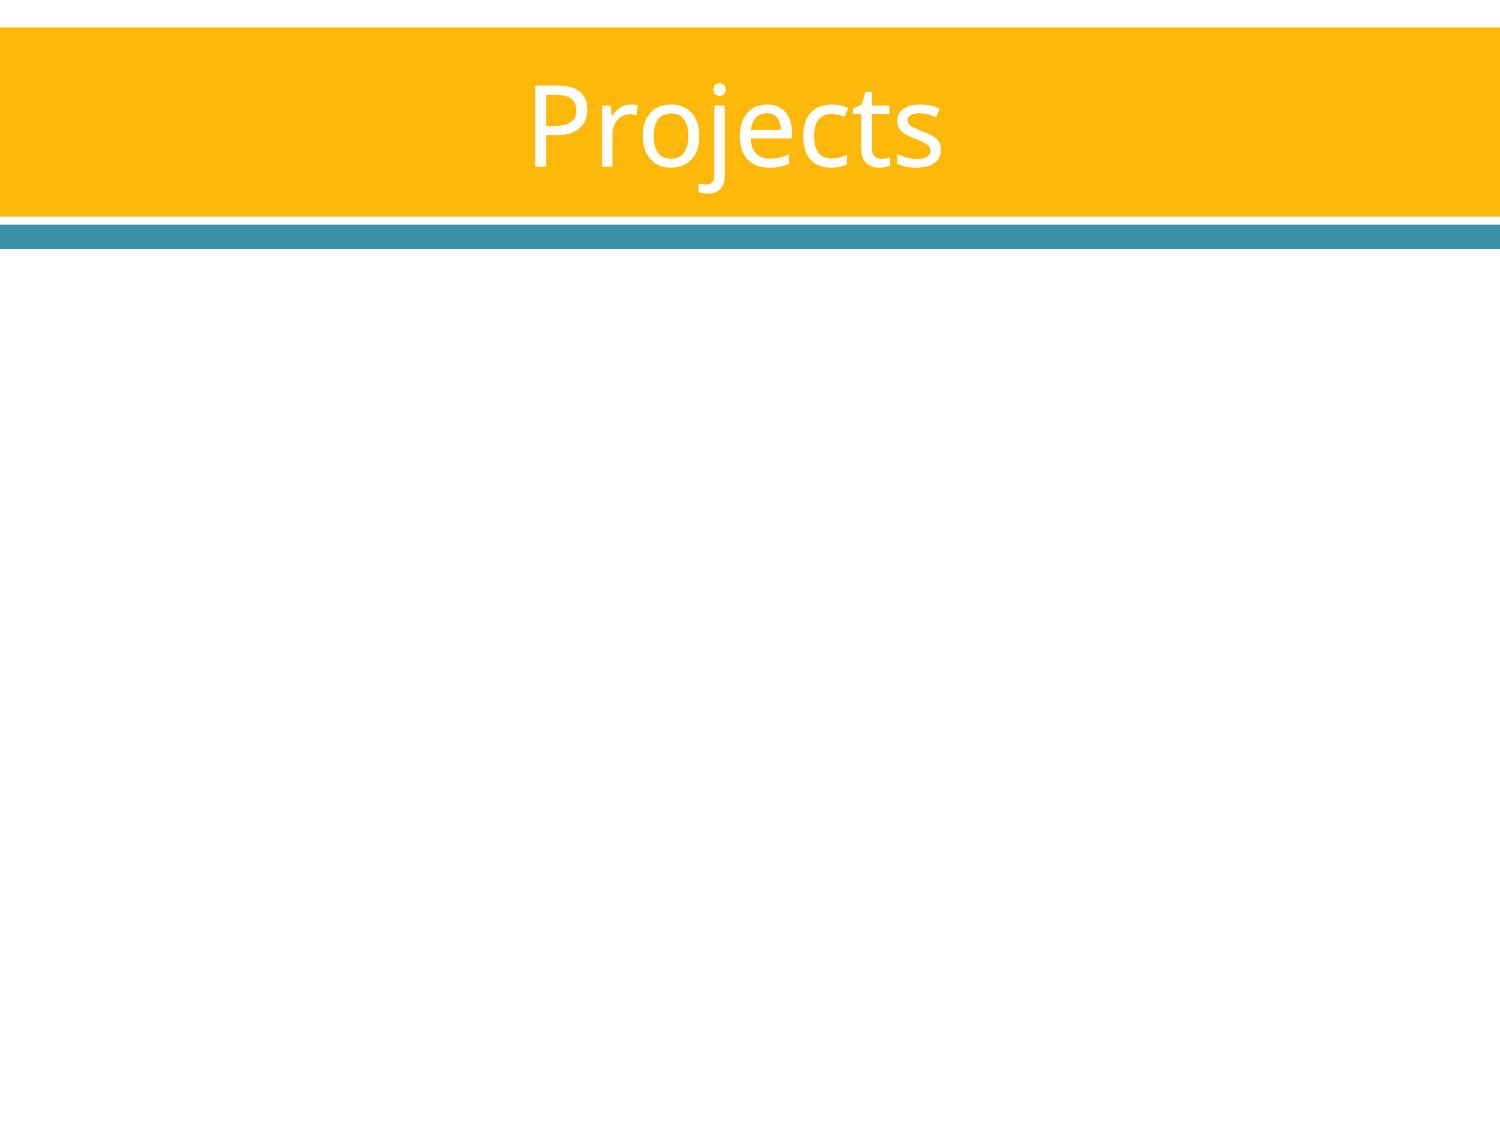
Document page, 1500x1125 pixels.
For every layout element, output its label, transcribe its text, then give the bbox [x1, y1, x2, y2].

title Projects [75, 29, 1425, 213]
